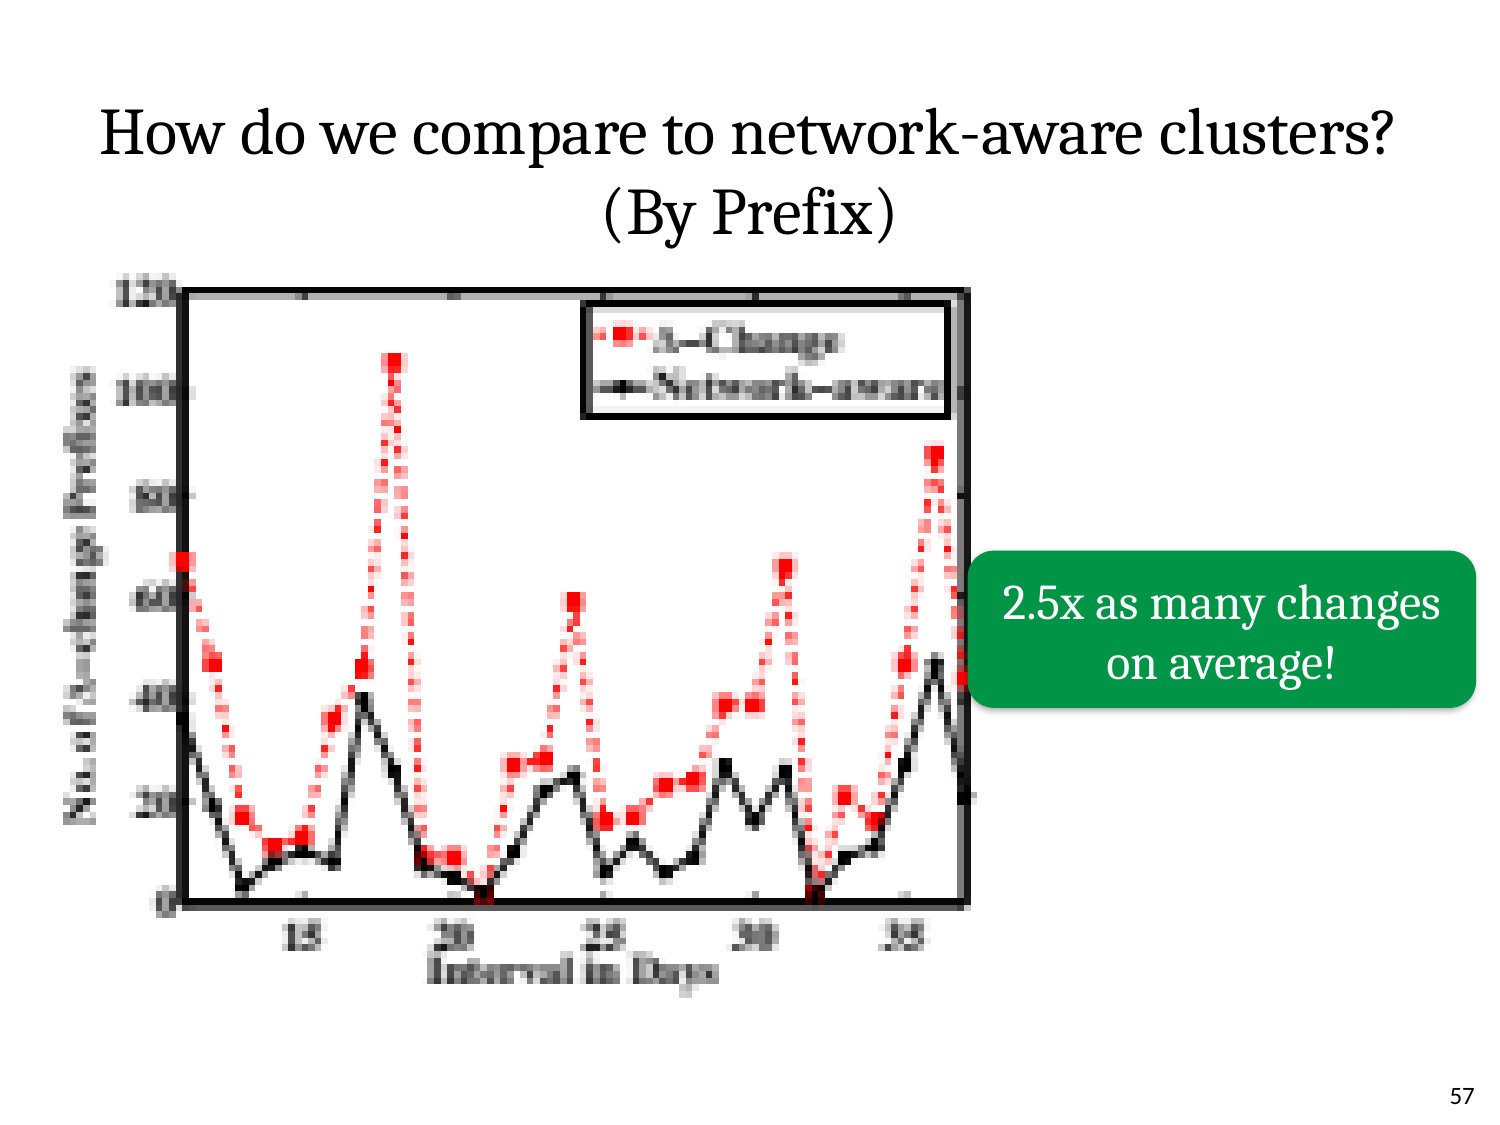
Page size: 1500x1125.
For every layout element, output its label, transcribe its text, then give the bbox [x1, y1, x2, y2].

text_box 2.5x as many changes on average! [1001, 549, 1477, 709]
slide_number 57 [1125, 1065, 1475, 1125]
picture [37, 253, 998, 1005]
text_box How do we compare to network-aware clusters? (By Prefix) [99, 87, 1401, 248]
